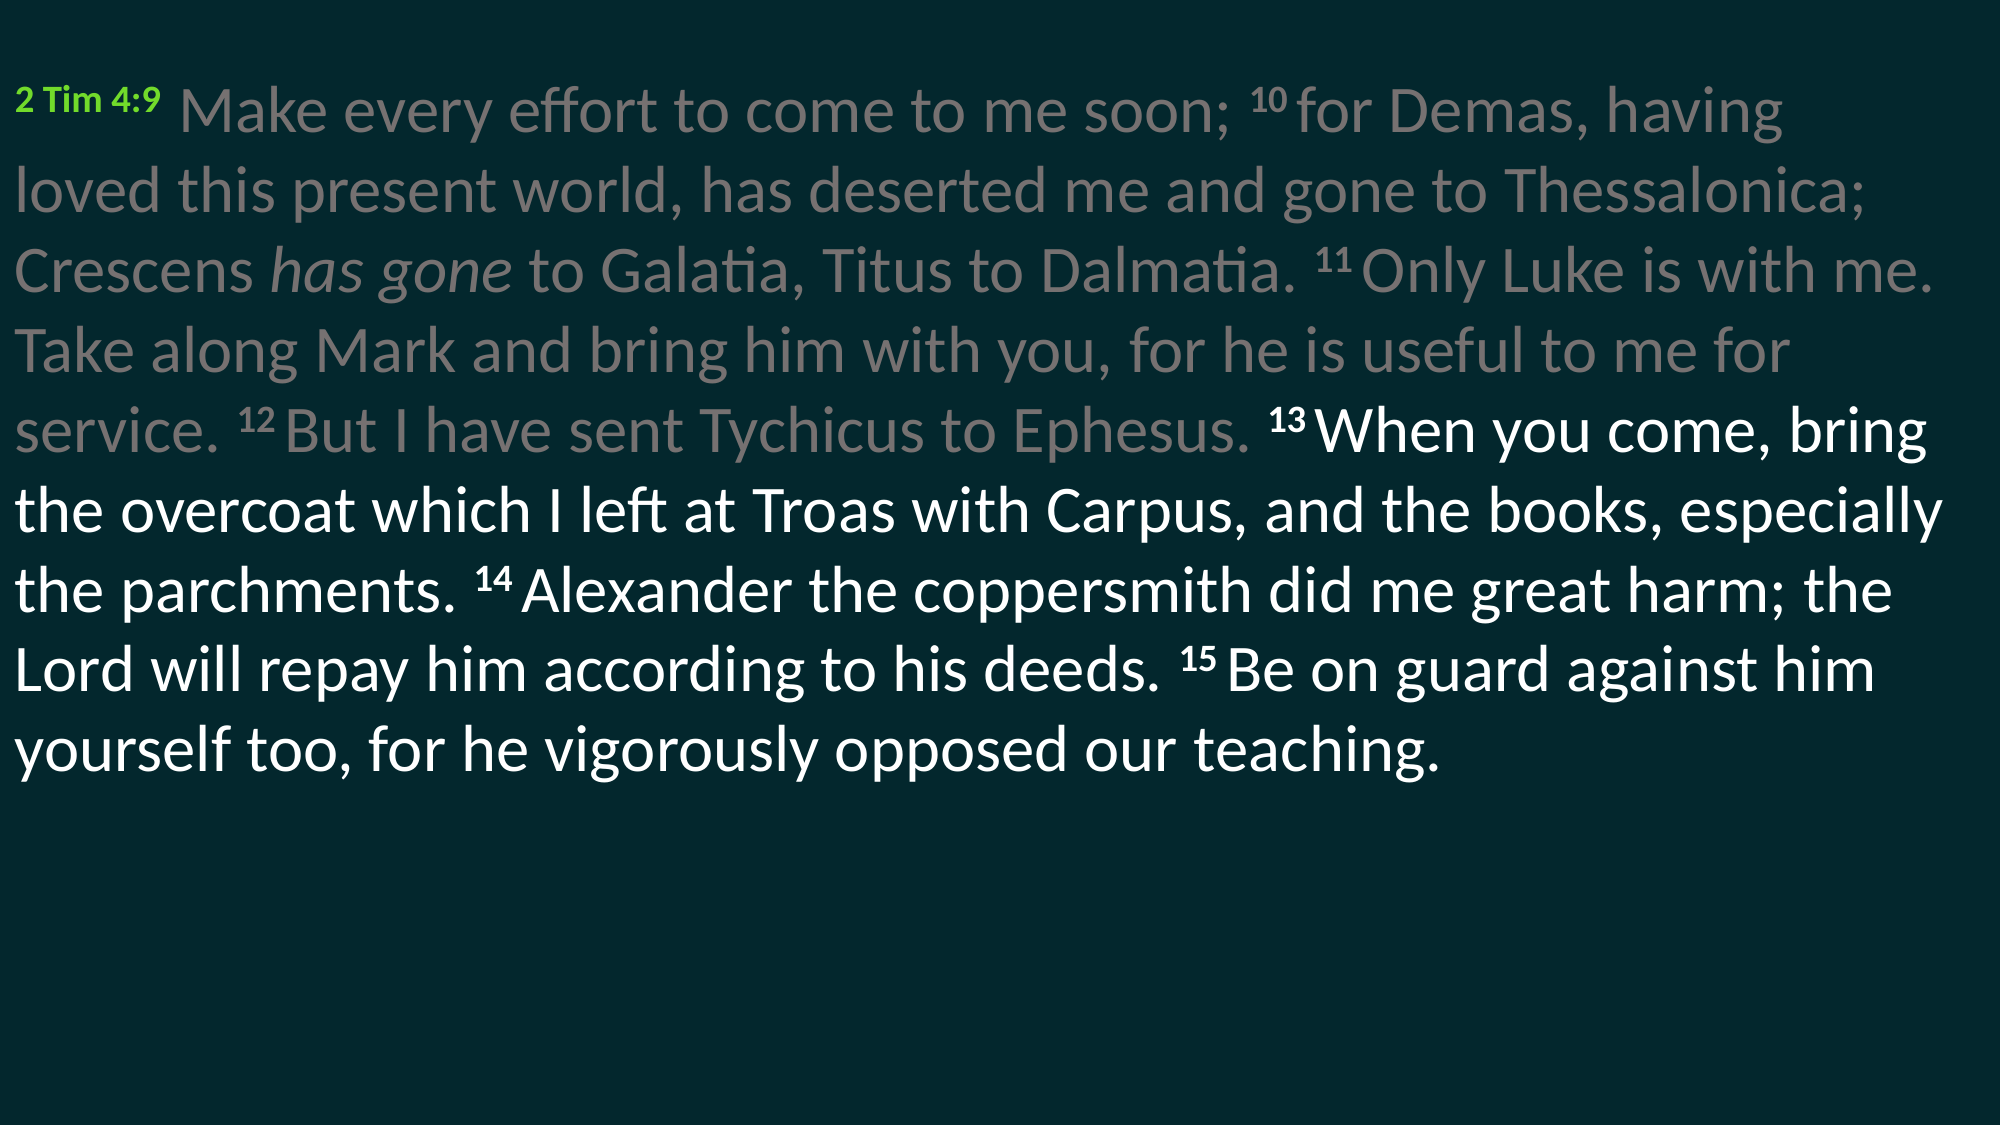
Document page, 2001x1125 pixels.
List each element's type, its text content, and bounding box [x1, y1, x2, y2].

text_box 2 Tim 4:9 Make every effort to come to me soon; 10 for Demas, having loved this present world, has deserted me and gone to Thessalonica; Crescens has gone to Galatia, Titus to Dalmatia. 11 Only Luke is with me. Take along Mark and bring him with you, for he is useful to me for service. 12 But I have sent Tychicus to Ephesus. 13 When you come, bring the overcoat which I left at Troas with Carpus, and the books, especially the parchments. 14 Alexander the coppersmith did me great harm; the Lord will repay him according to his deeds. 15 Be on guard against him yourself too, for he vigorously opposed our teaching. [0, 57, 2000, 1125]
